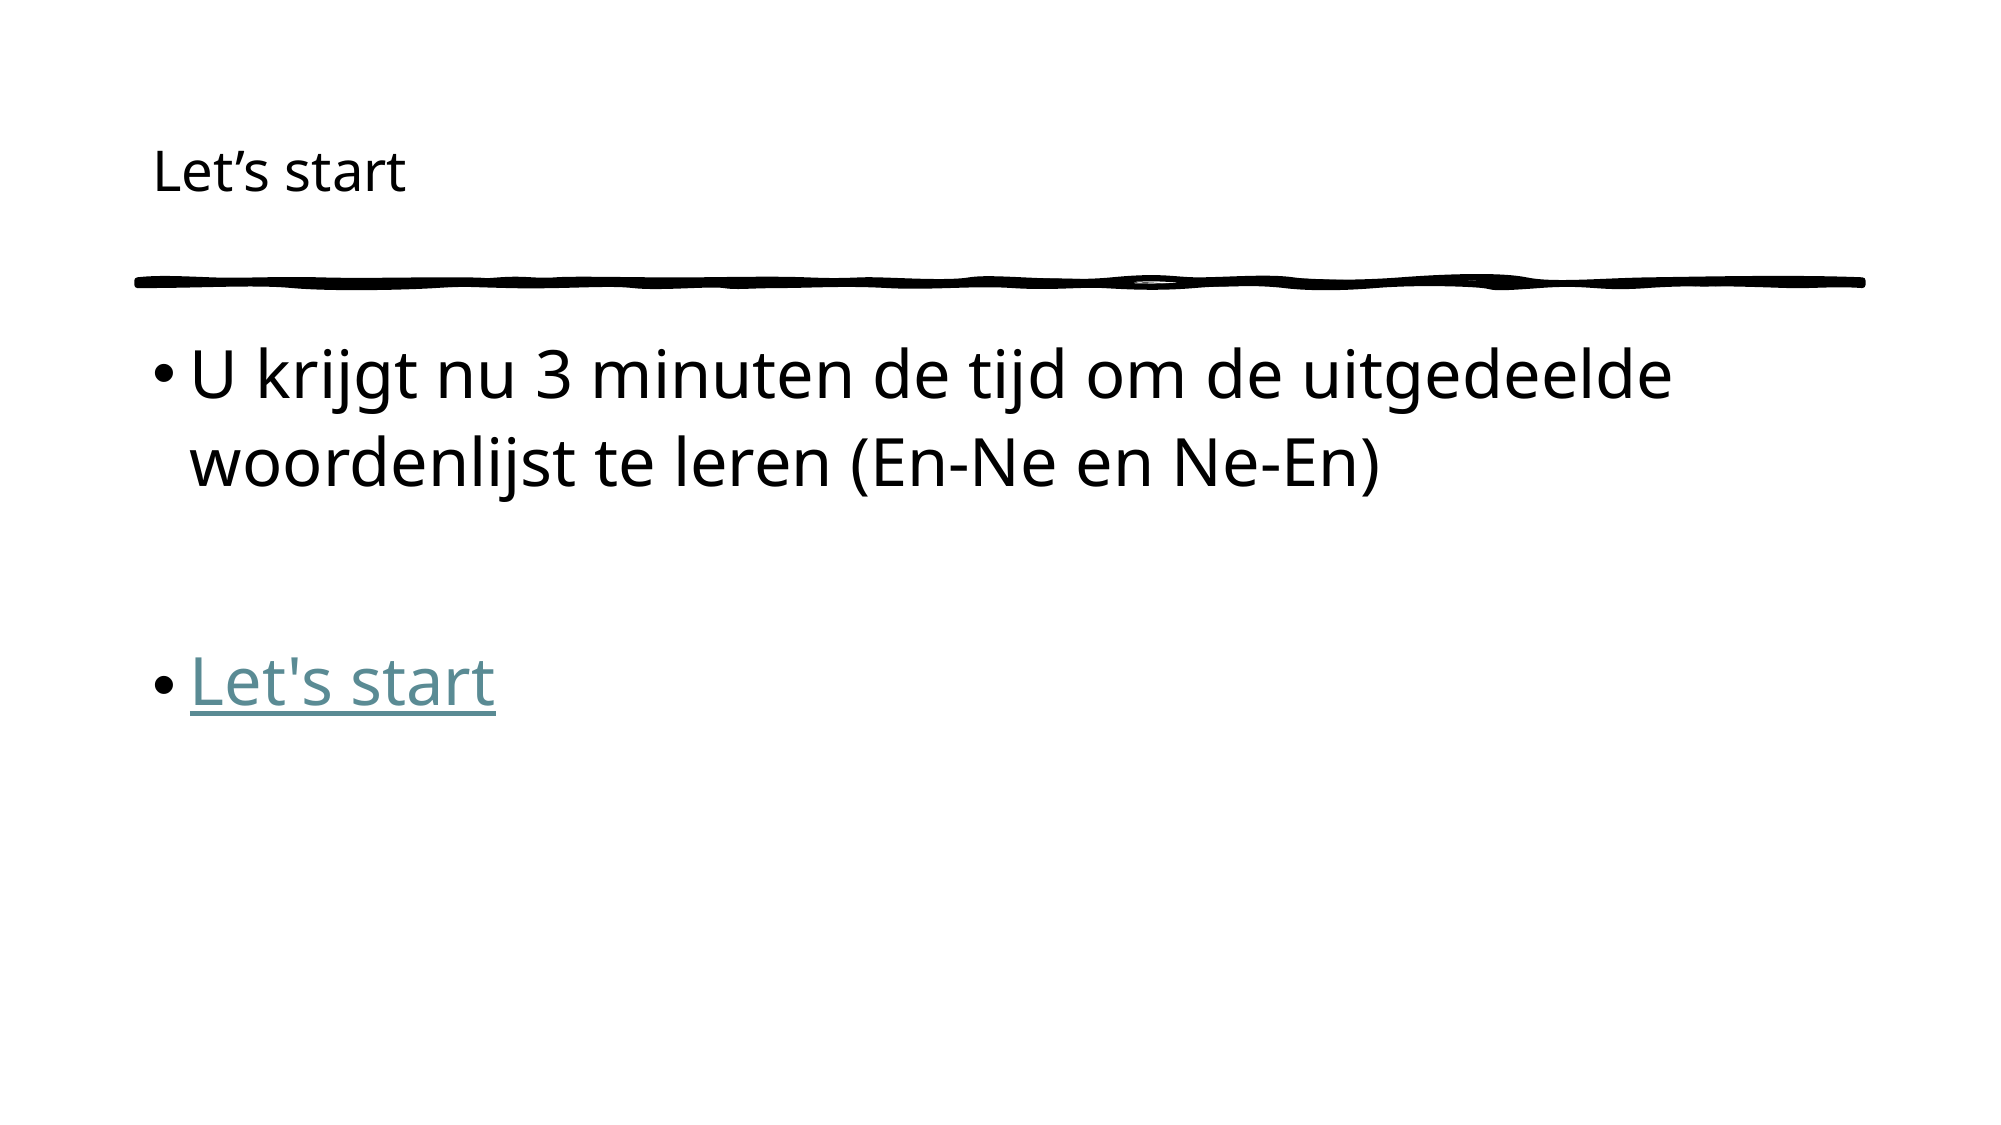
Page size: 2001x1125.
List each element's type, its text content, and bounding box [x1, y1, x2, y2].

title Let’s start [137, 59, 1863, 278]
list U krijgt nu 3 minuten de tijd om de uitgedeelde woordenlijst te leren (En-Ne en Ne-En) Let's start [137, 316, 1863, 1014]
